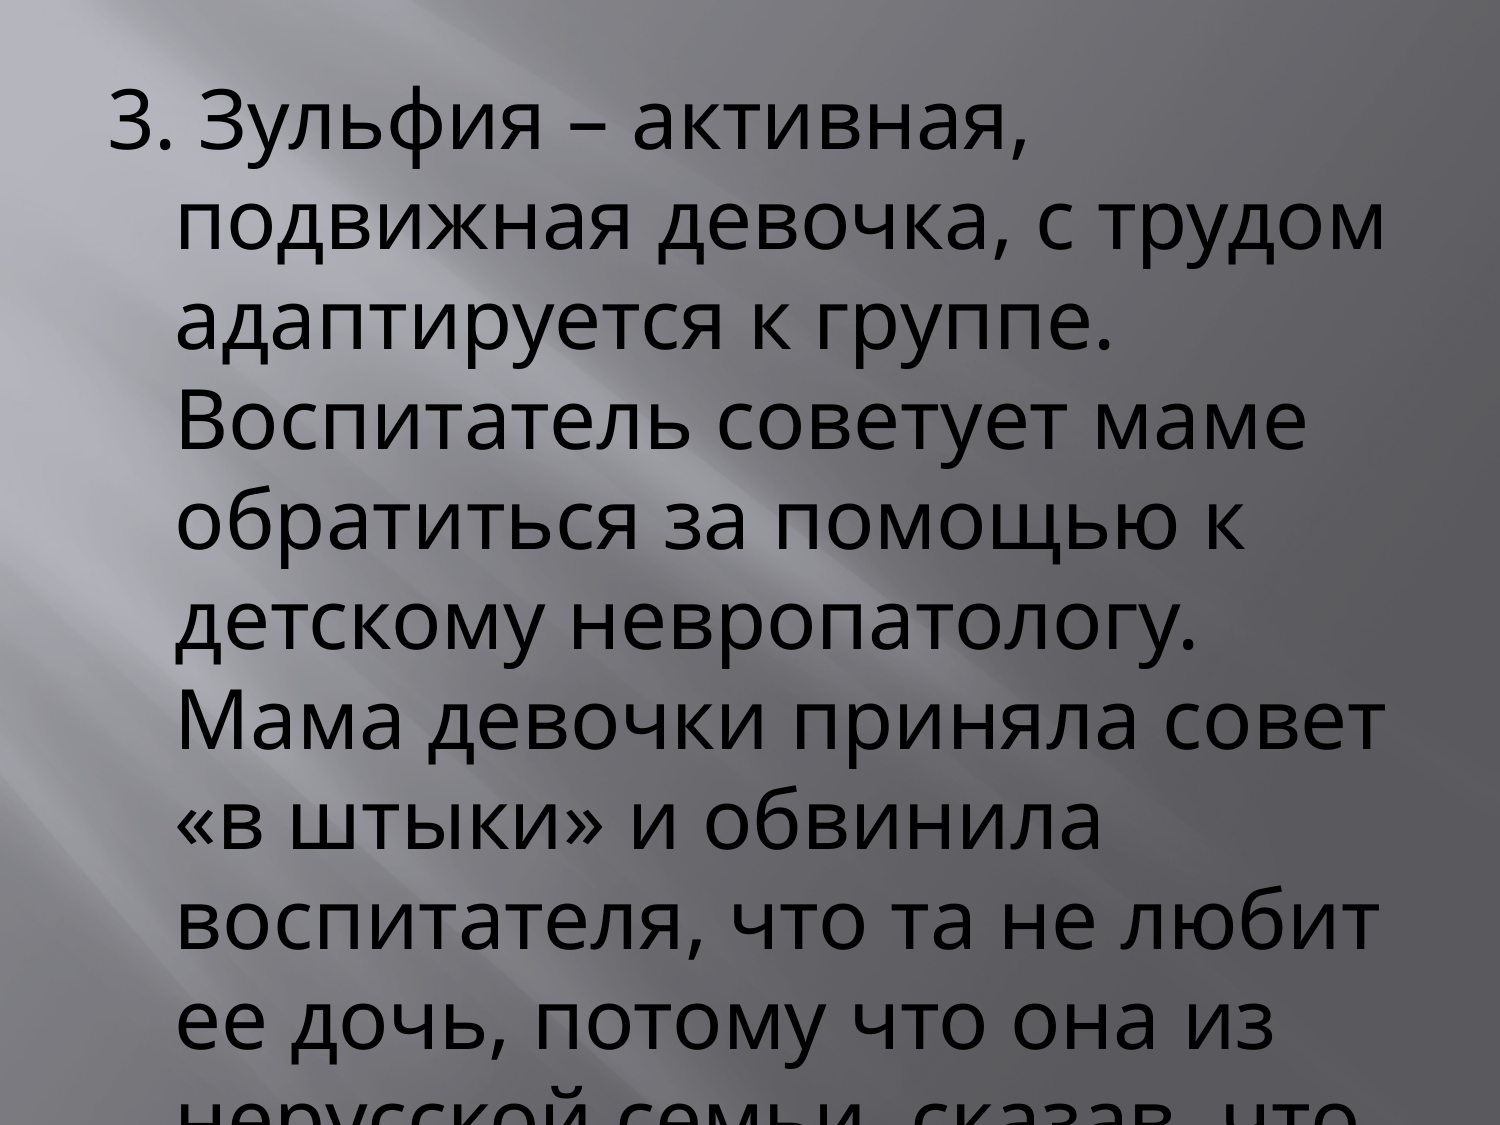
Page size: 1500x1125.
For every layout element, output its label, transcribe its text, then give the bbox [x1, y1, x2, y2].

list 3. Зульфия – активная, подвижная девочка, с трудом адаптируется к группе. Воспитатель советует маме обратиться за помощью к детскому невропатологу. Мама девочки приняла совет «в штыки» и обвинила воспитателя, что та не любит ее дочь, потому что она из нерусской семьи, сказав, что пойдет жаловаться к заведующей. [70, 58, 1442, 1090]
